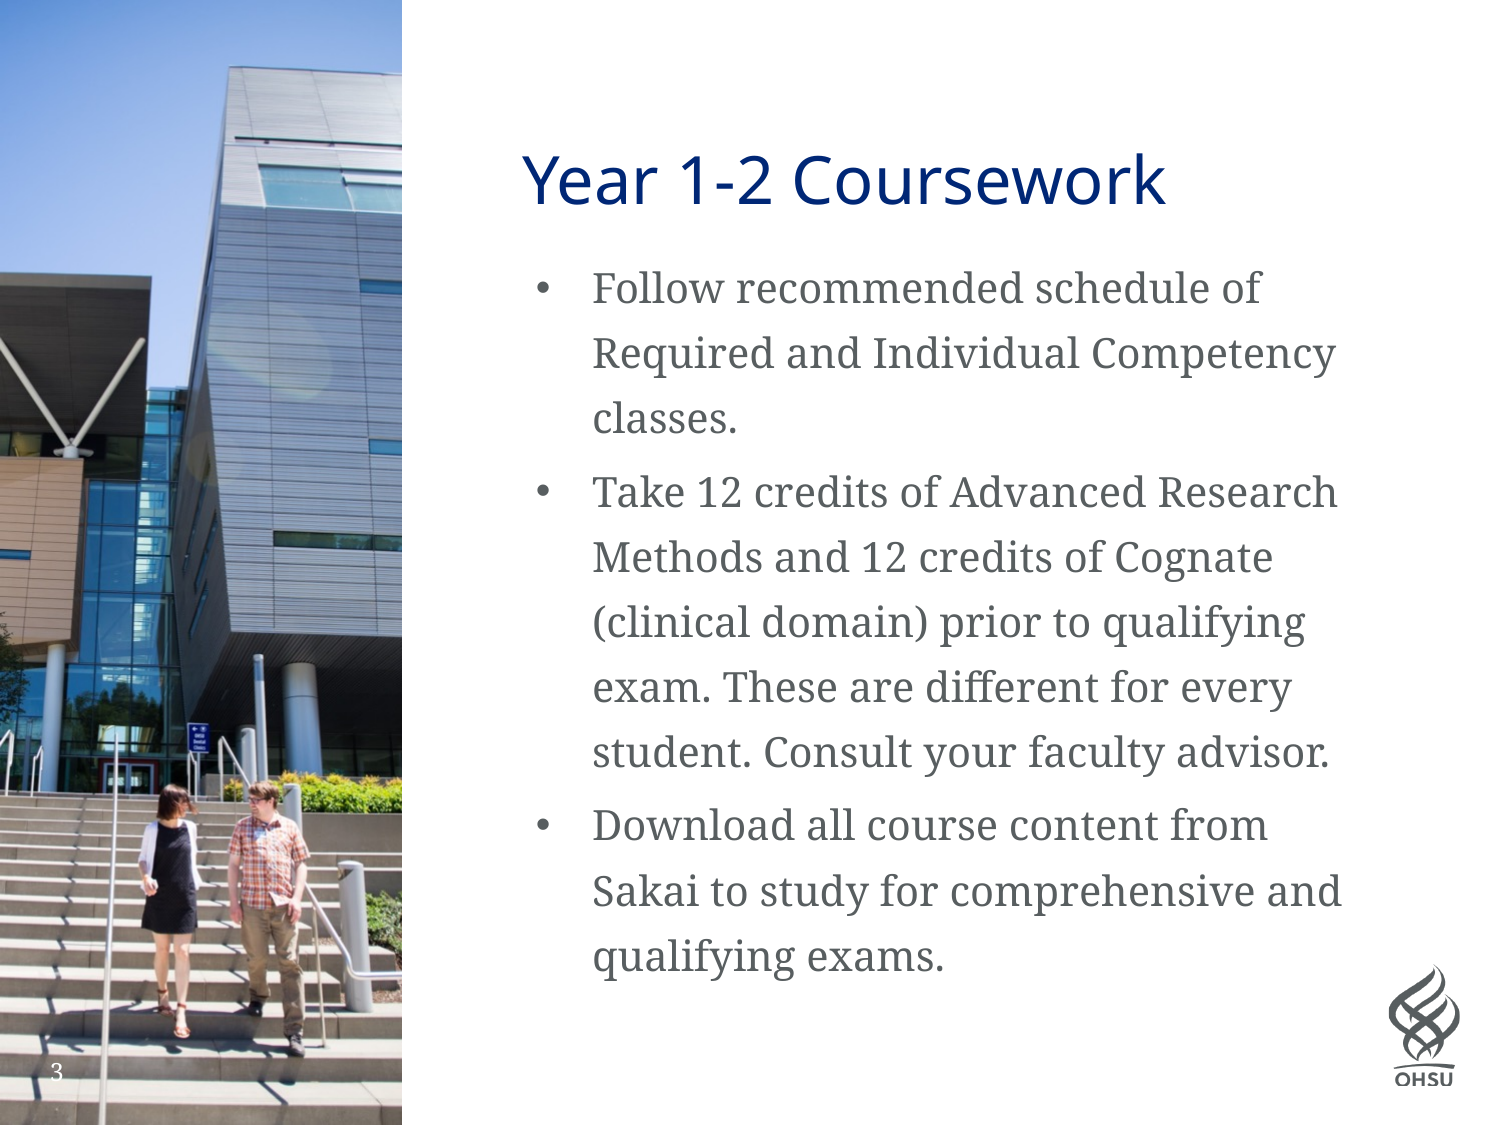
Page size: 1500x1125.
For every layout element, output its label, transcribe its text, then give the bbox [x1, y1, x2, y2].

title Year 1-2 Coursework [507, 115, 1404, 240]
list Follow recommended schedule of Required and Individual Competency classes. Take 12 credits of Advanced Research Methods and 12 credits of Cognate (clinical domain) prior to qualifying exam. These are different for every student. Consult your faculty advisor. Download all course content from Sakai to study for comprehensive and qualifying exams. [520, 239, 1391, 1044]
picture [0, 0, 402, 1125]
